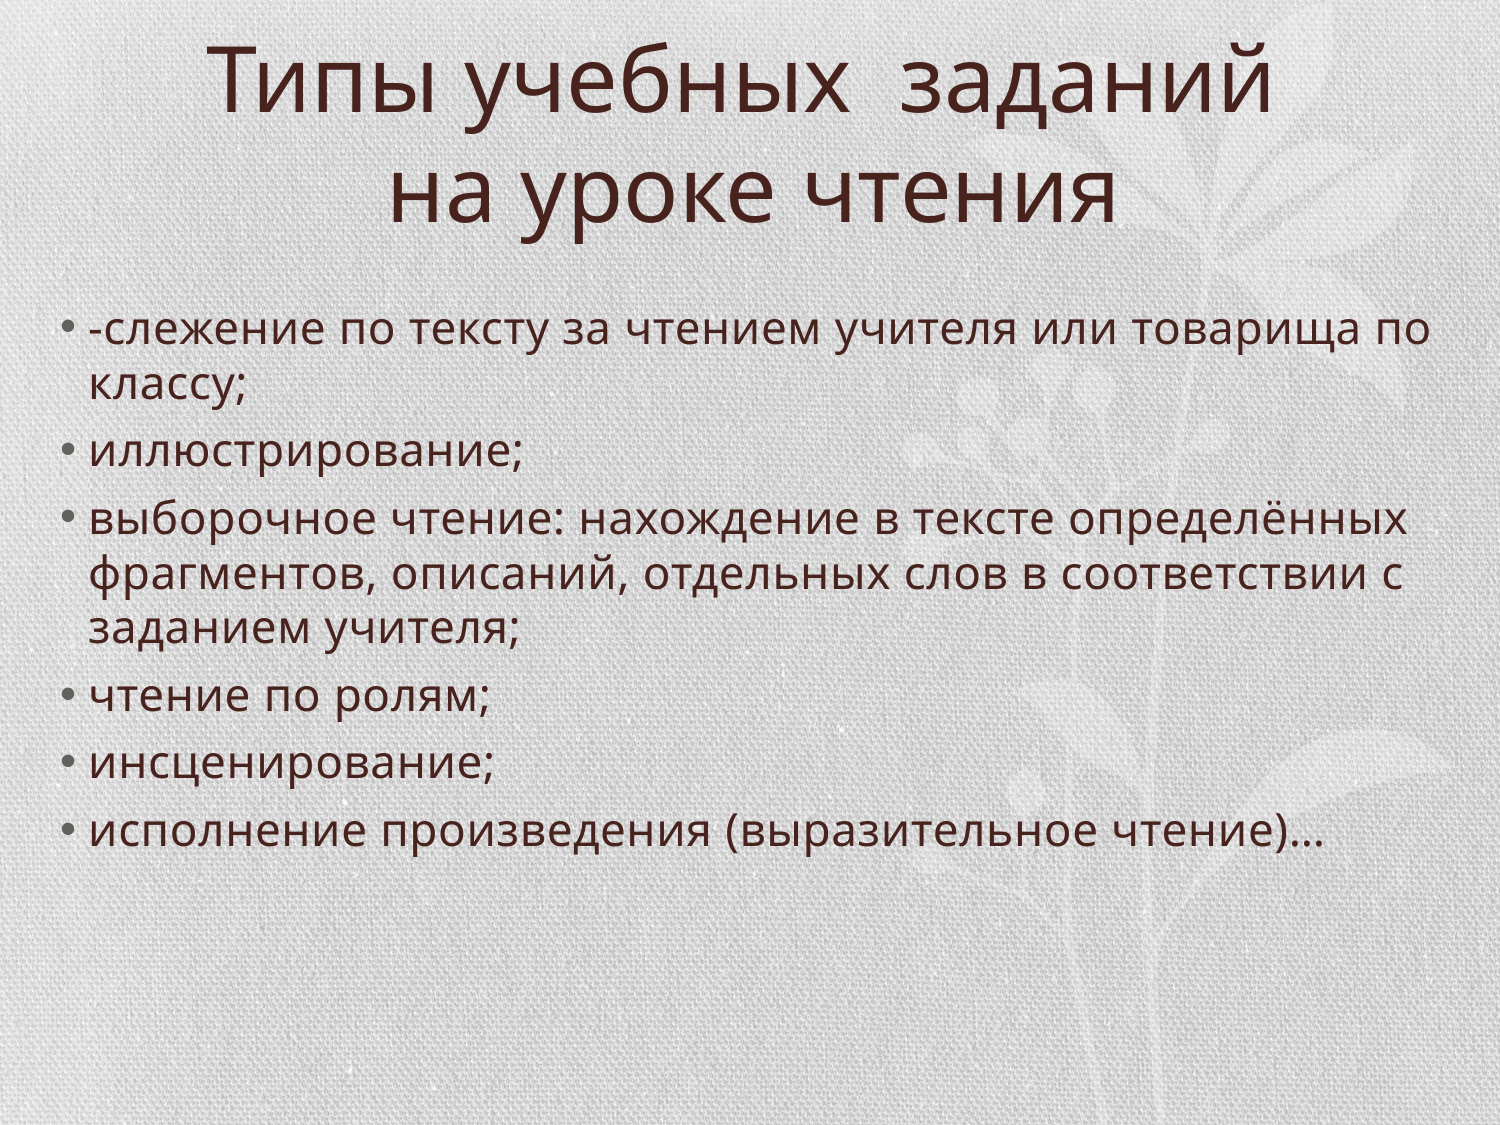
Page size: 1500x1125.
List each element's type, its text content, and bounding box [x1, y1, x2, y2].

list -слежение по тексту за чтением учителя или товарища по классу; иллюстрирование; выборочное чтение: нахождение в тексте определённых фрагментов, описаний, отдельных слов в соответствии с заданием учителя; чтение по ролям; инсценирование; исполнение произведения (выразительное чтение)… [45, 290, 1455, 988]
title Типы учебных заданий на уроке чтения [171, 101, 1313, 248]
